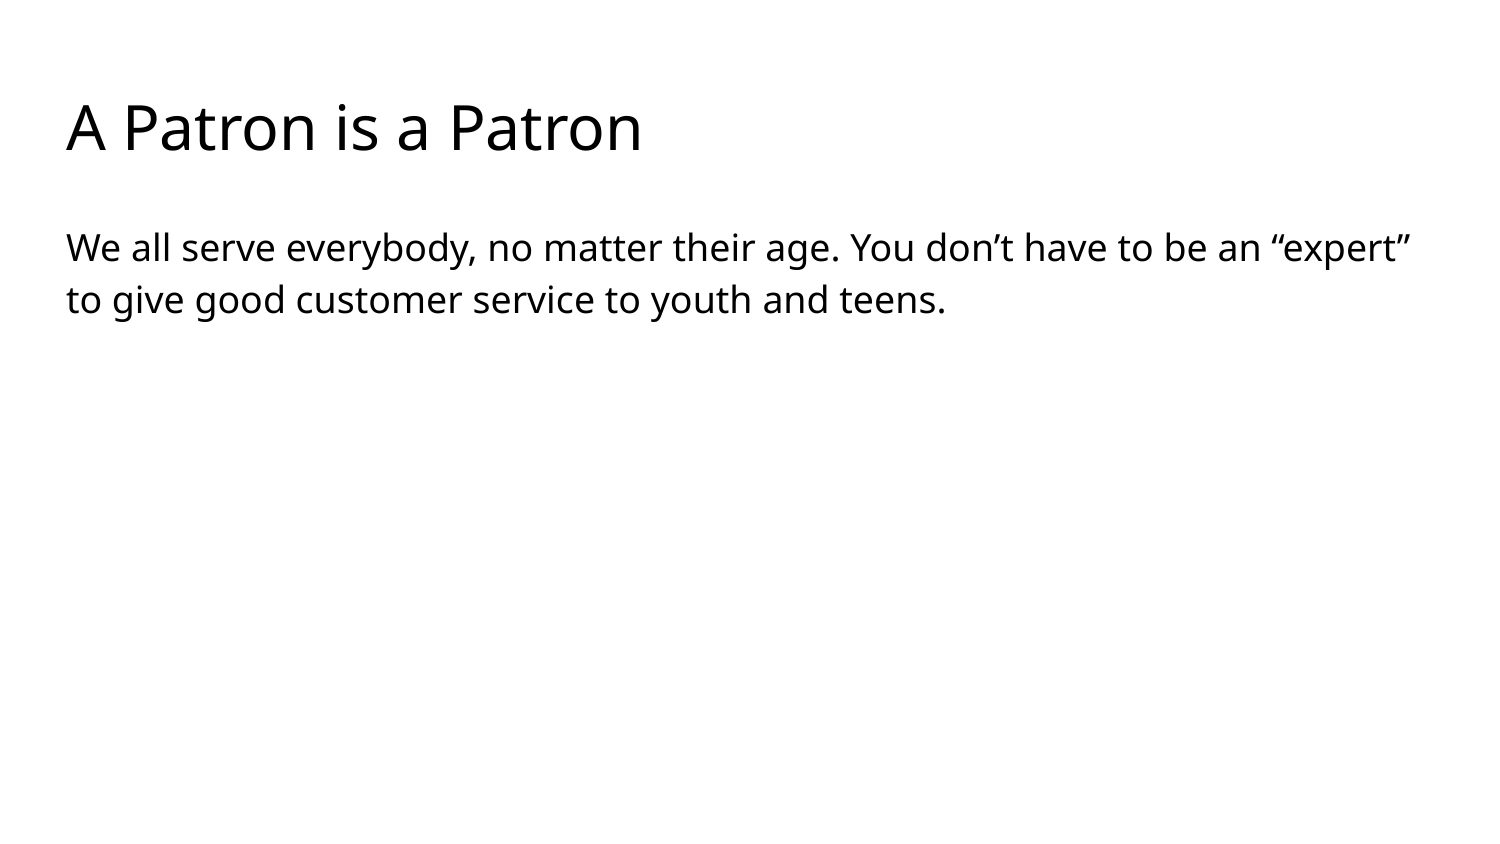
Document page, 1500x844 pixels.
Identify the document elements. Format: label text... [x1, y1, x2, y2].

list We all serve everybody, no matter their age. You don’t have to be an “expert” to give good customer service to youth and teens. [51, 202, 1449, 750]
title A Patron is a Patron [51, 72, 1449, 167]
